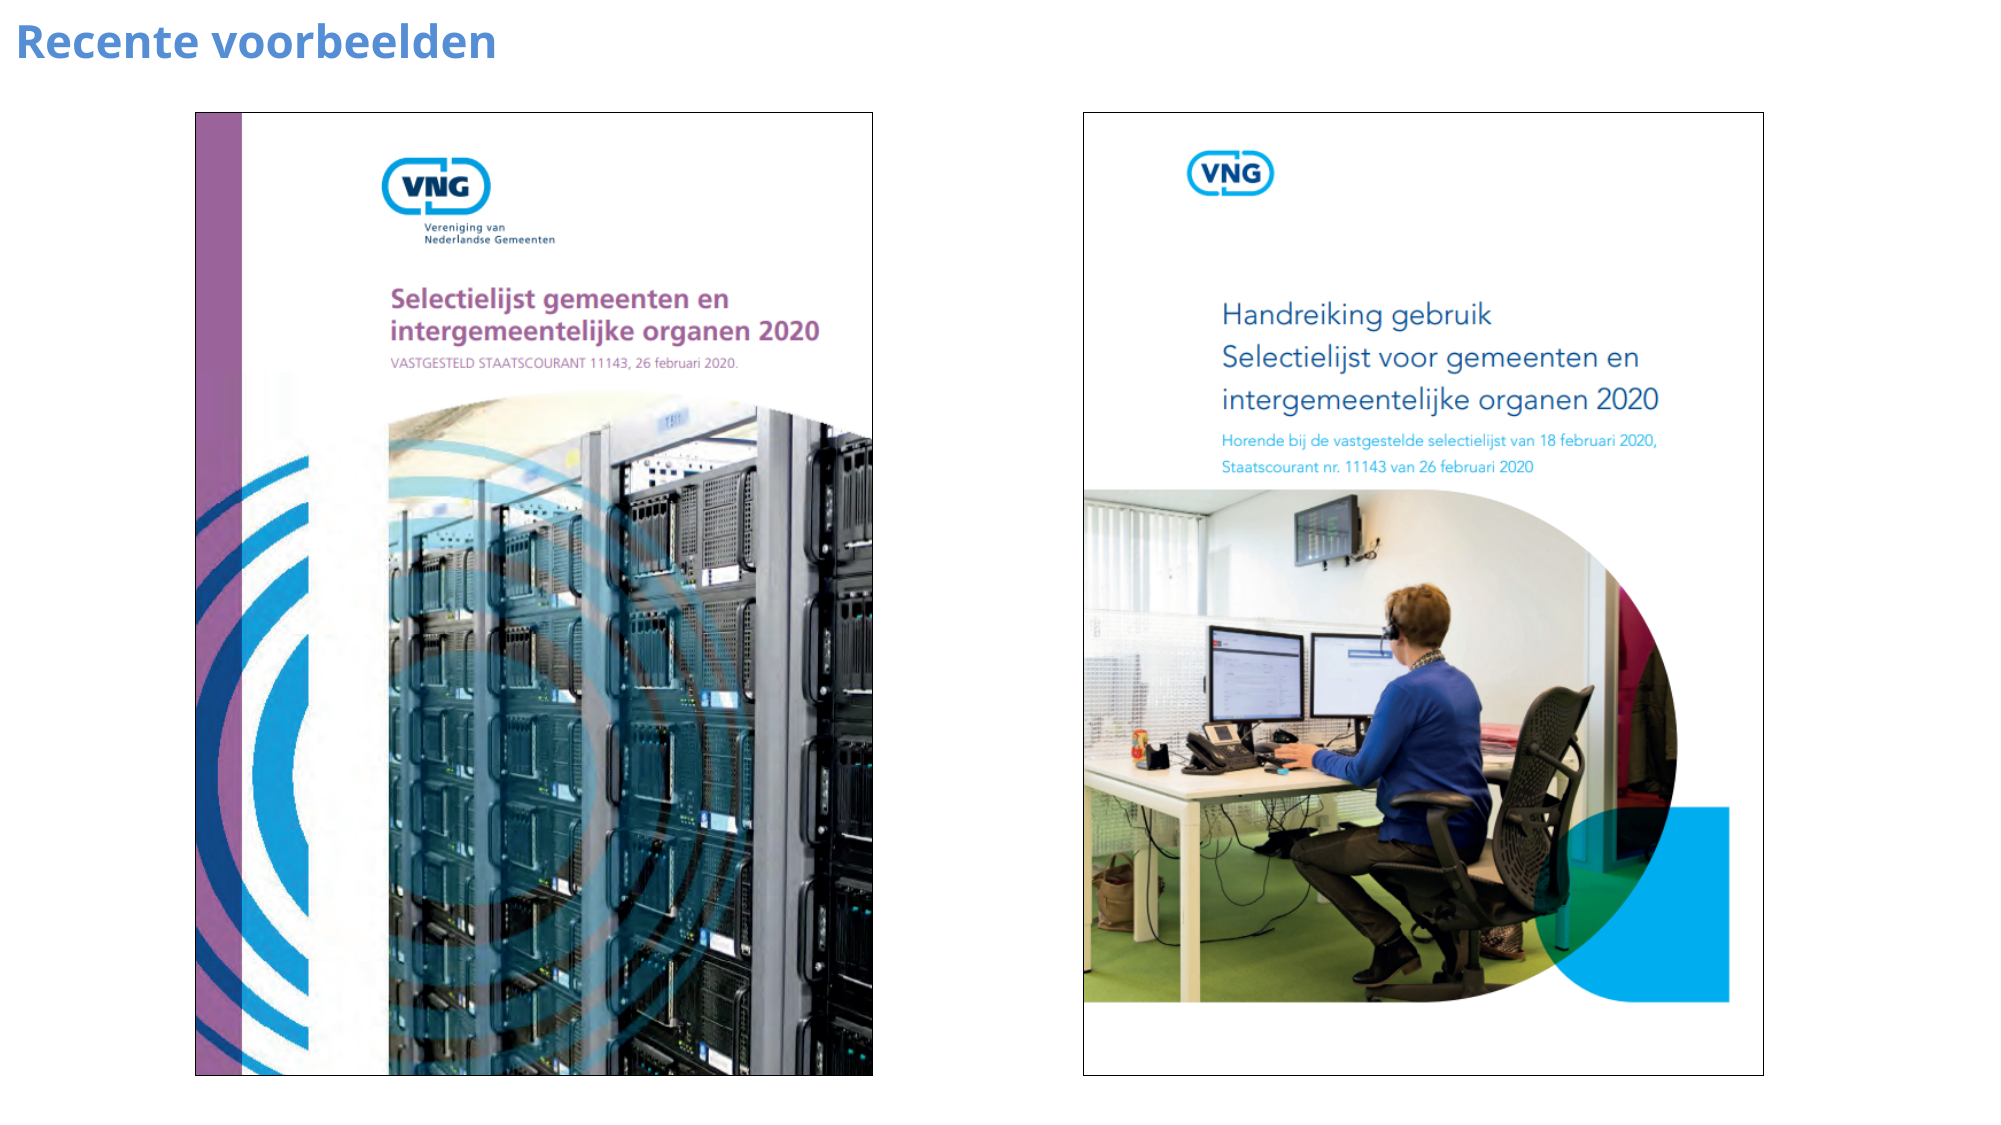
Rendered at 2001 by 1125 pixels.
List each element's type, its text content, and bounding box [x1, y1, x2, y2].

picture [1083, 111, 1764, 1076]
title Recente voorbeelden [0, 0, 1425, 81]
picture [194, 111, 873, 1076]
